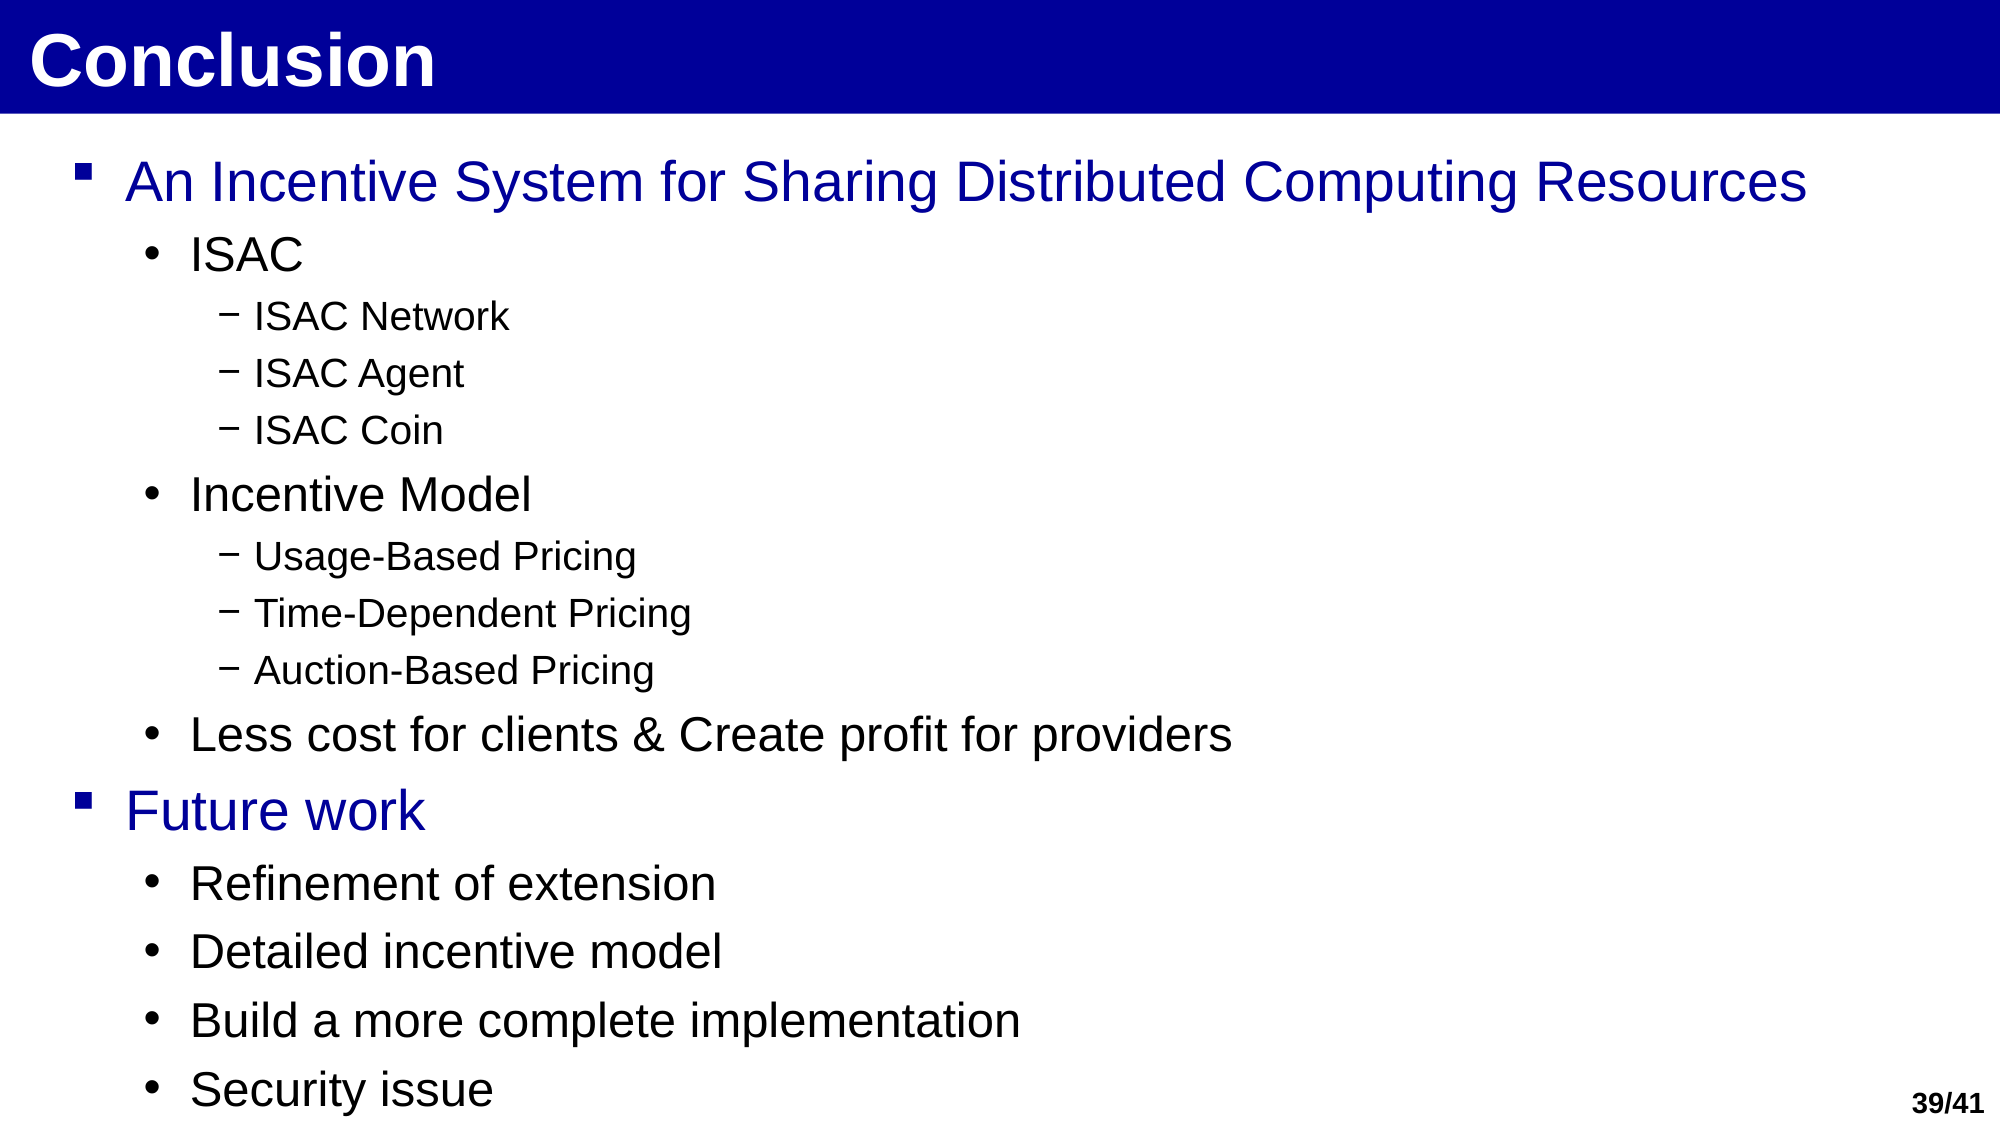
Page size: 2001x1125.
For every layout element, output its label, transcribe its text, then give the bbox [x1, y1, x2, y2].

title Conclusion [0, 0, 2000, 114]
list An Incentive System for Sharing Distributed Computing Resources ISAC ISAC Network ISAC Agent ISAC Coin Incentive Model Usage-Based Pricing Time-Dependent Pricing Auction-Based Pricing Less cost for clients & Create profit for providers Future work Refinement of extension Detailed incentive model Build a more complete implementation Security issue [55, 137, 1945, 1125]
